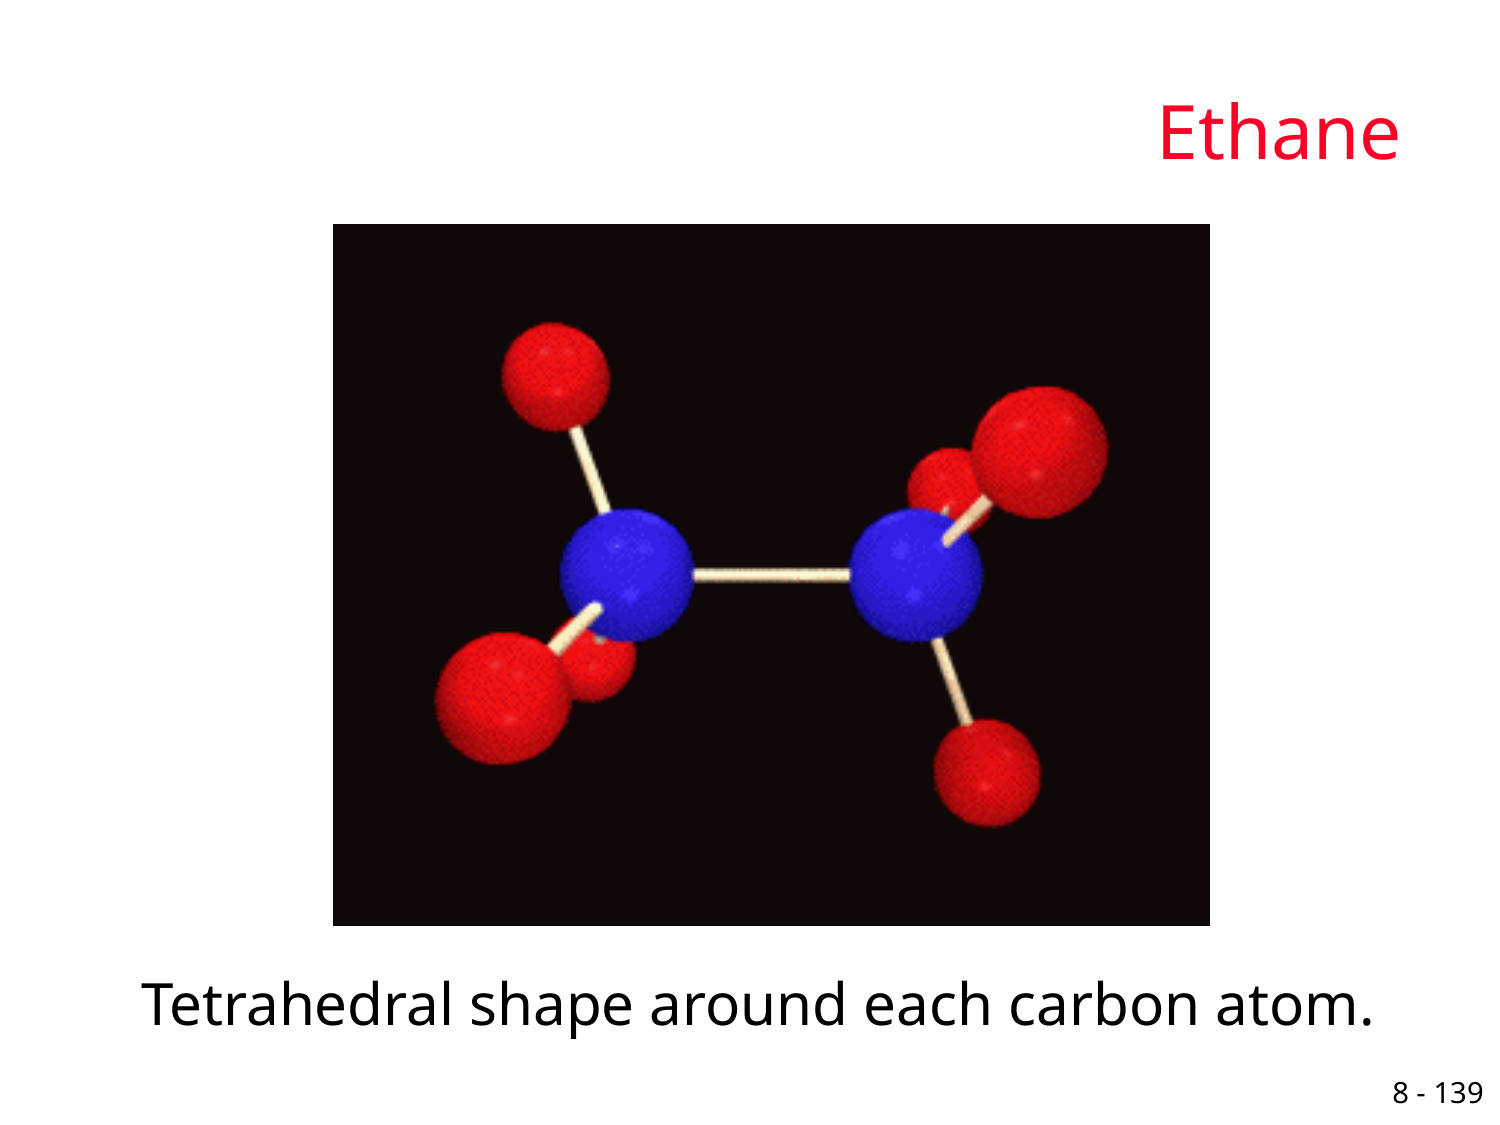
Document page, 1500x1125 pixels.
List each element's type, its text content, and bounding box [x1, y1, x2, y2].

text_box Tetrahedral shape around each carbon atom. [126, 959, 1390, 1044]
title Ethane [66, 57, 1418, 214]
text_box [331, 223, 1211, 927]
